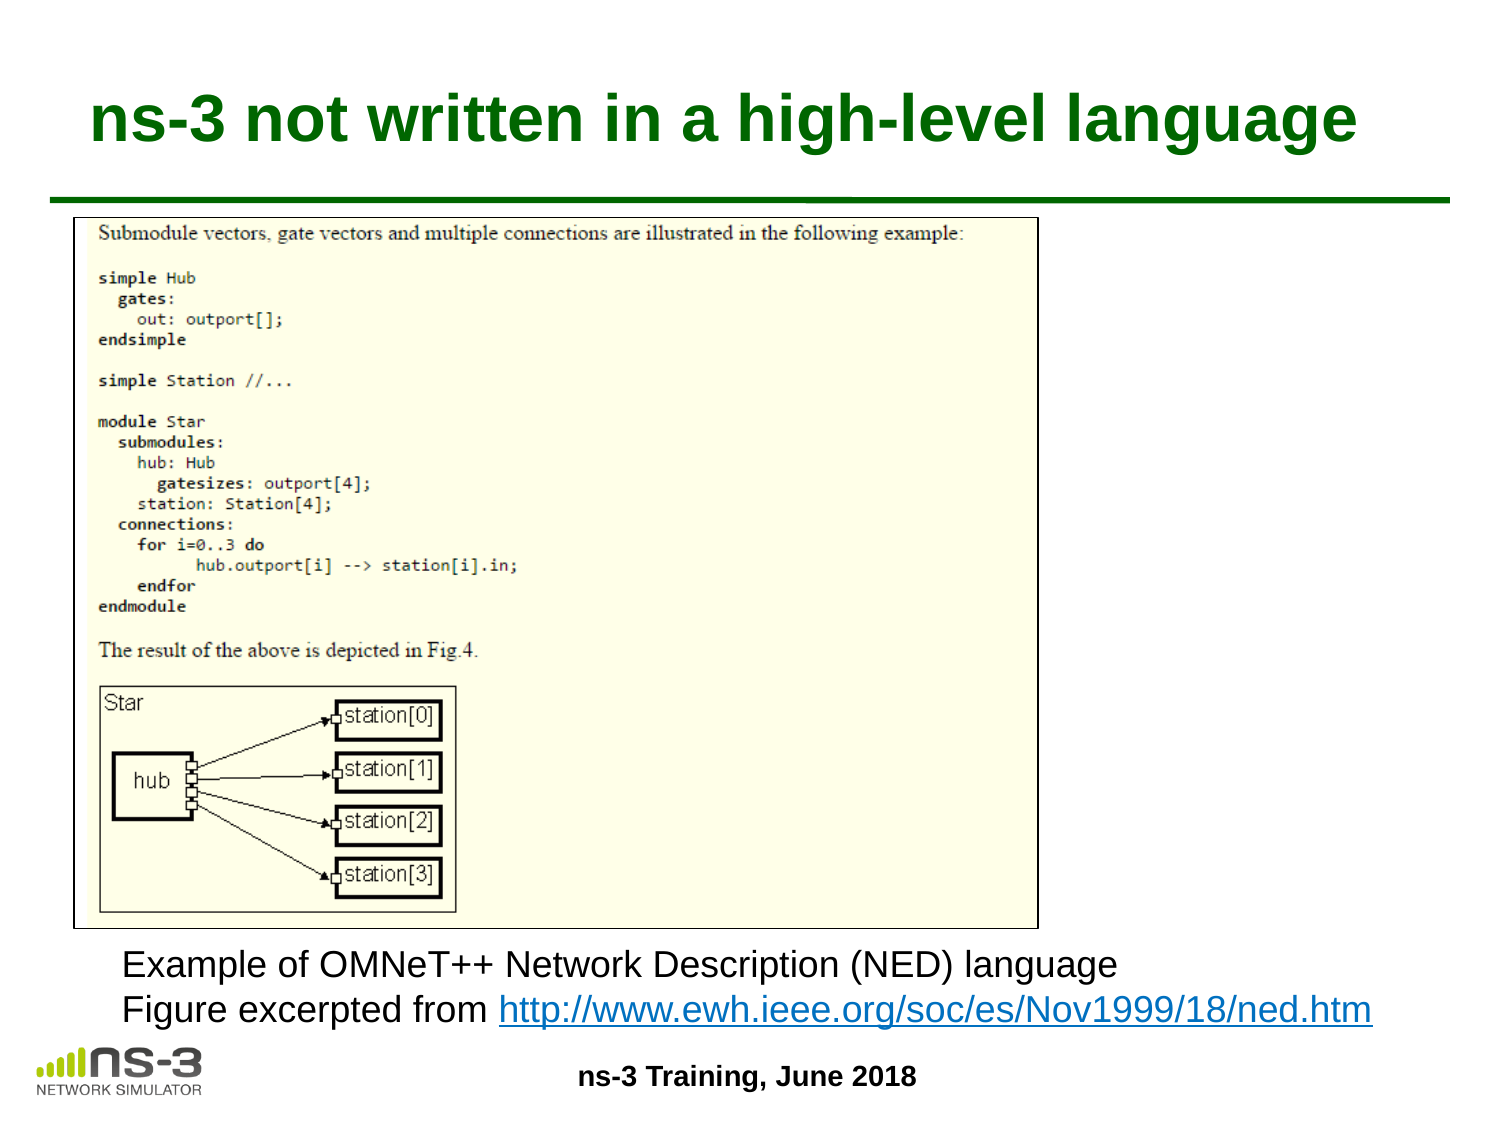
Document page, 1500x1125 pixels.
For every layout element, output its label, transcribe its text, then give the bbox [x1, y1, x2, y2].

title ns-3 not written in a high-level language [74, 44, 1421, 186]
text_box Example of OMNeT++ Network Description (NED) language Figure excerpted from http://www.ewh.ieee.org/soc/es/Nov1999/18/ned.htm [106, 932, 1388, 1038]
footer ns-3 Training, June 2018 [512, 1049, 983, 1125]
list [74, 217, 1038, 928]
picture [24, 1017, 213, 1125]
